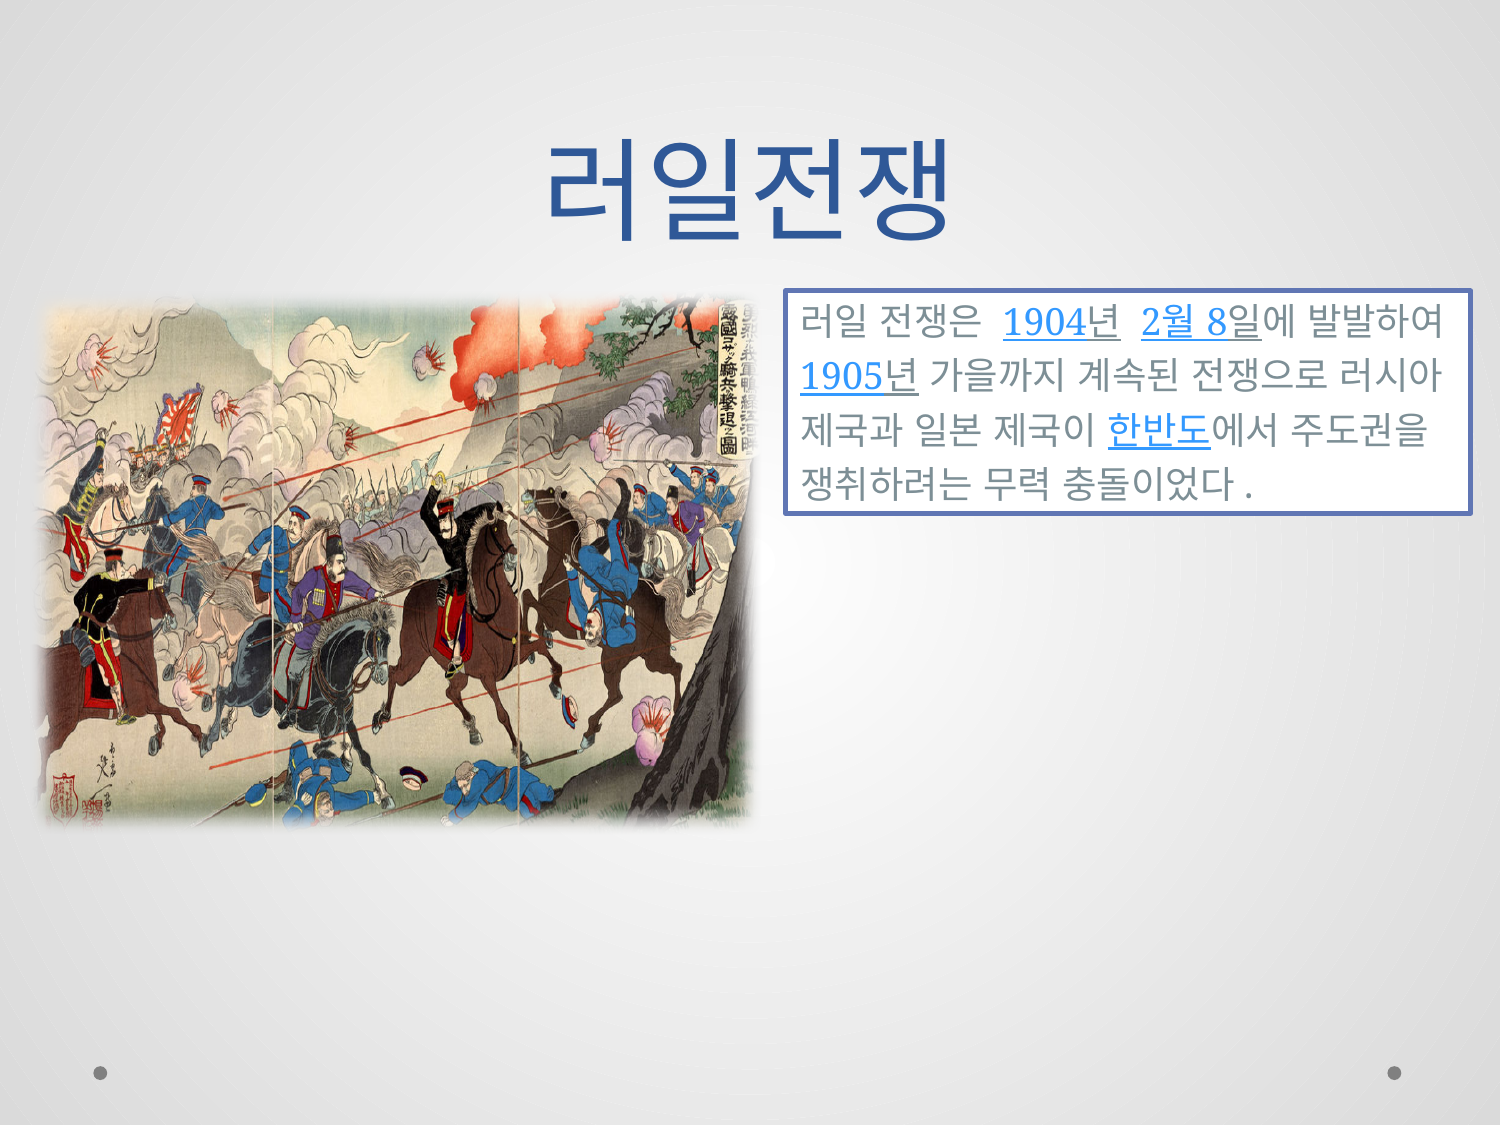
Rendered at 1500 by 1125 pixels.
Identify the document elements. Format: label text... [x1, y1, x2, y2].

picture [28, 290, 763, 835]
text_box 러일 전쟁은 1904년 2월 8일에 발발하여 1905년 가을까지 계속된 전쟁으로 러시아 제국과 일본 제국이 한반도에서 주도권을 쟁취하려는 무력 충돌이었다. [783, 288, 1473, 516]
title 러일전쟁 [75, 0, 1425, 263]
